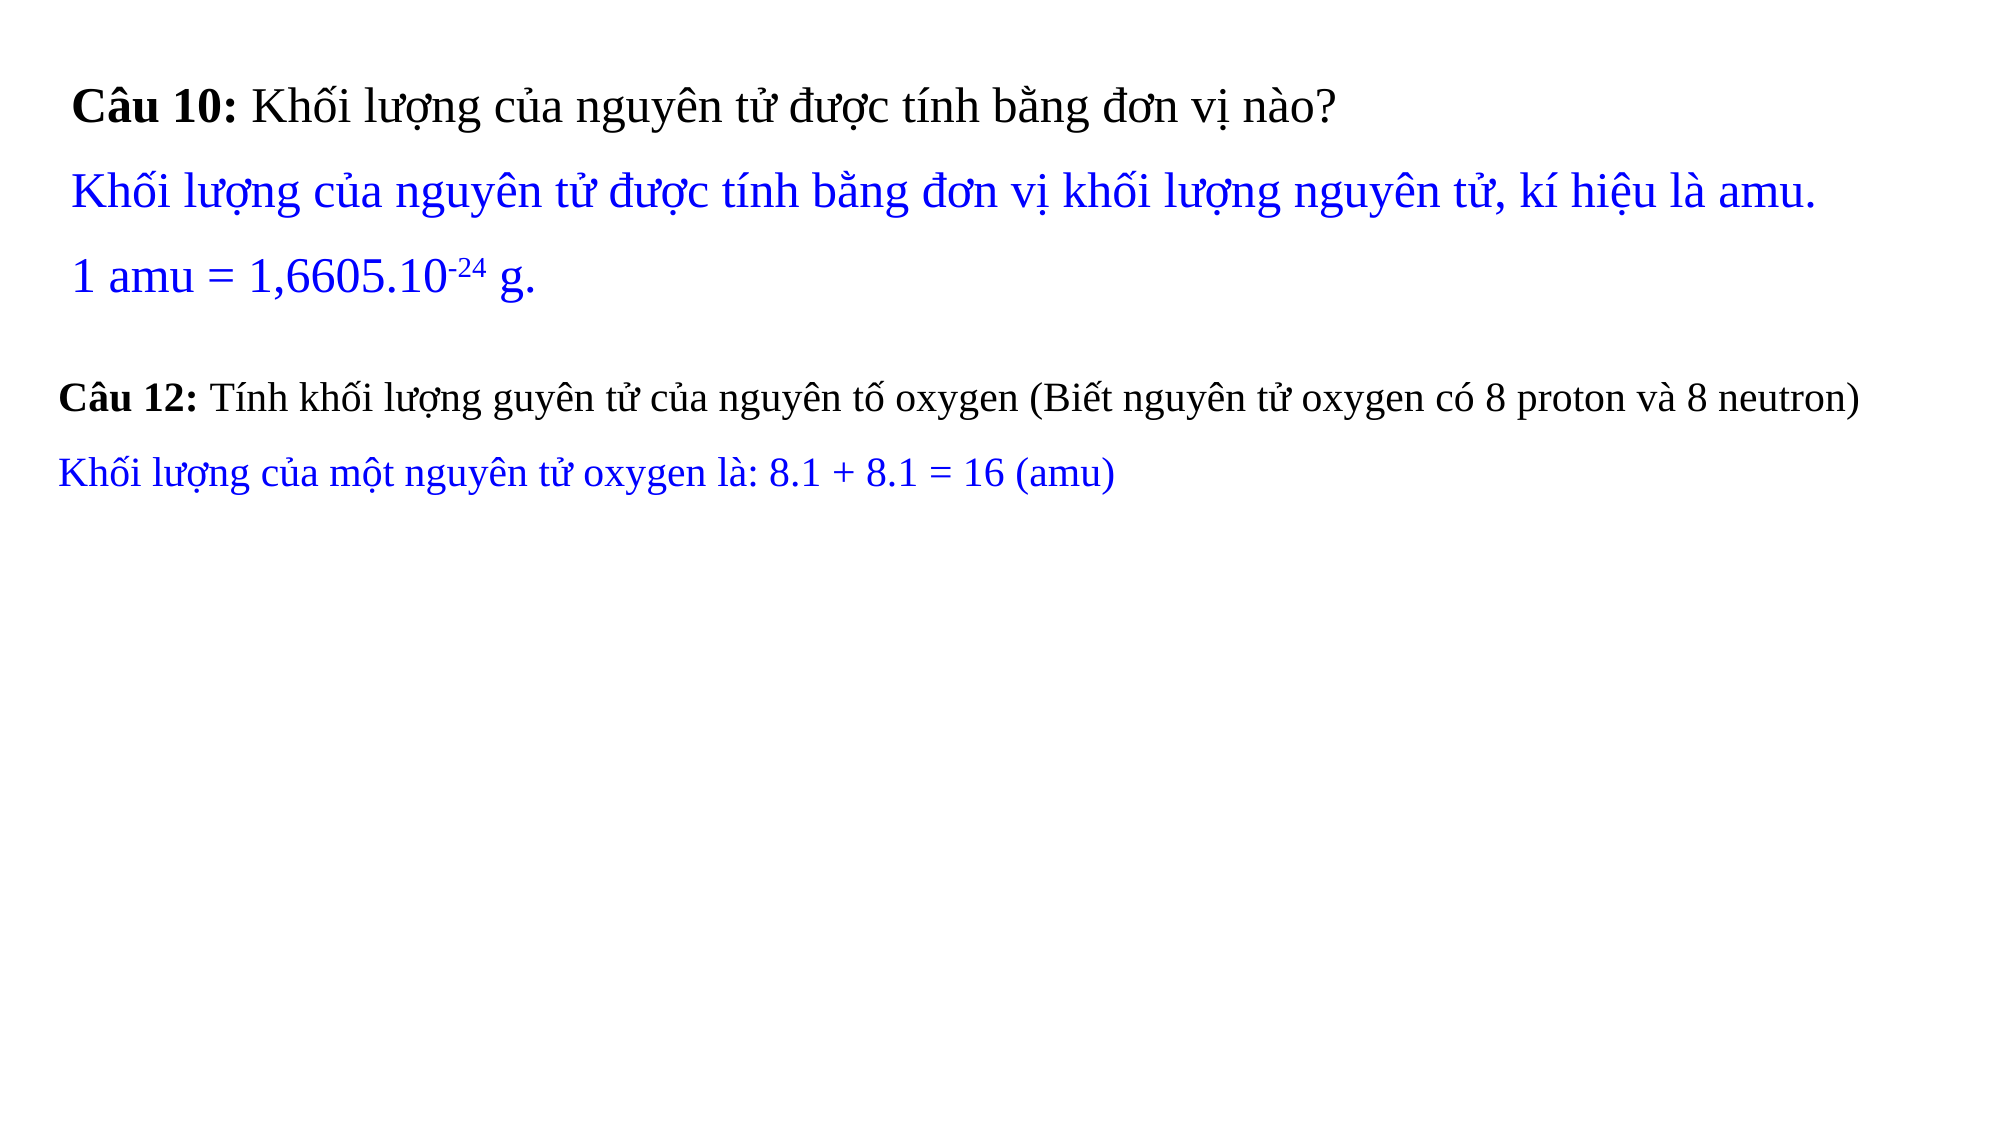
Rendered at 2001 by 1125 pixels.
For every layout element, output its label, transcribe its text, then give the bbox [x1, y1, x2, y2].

text_box Câu 12: Tính khối lượng guyên tử của nguyên tố oxygen (Biết nguyên tử oxygen có 8 proton và 8 neutron) Khối lượng của một nguyên tử oxygen là: 8.1 + 8.1 = 16 (amu) [43, 362, 1957, 503]
text_box Câu 10: Khối lượng của nguyên tử được tính bằng đơn vị nào? Khối lượng của nguyên tử được tính bằng đơn vị khối lượng nguyên tử, kí hiệu là amu. 1 amu = 1,6605.10-24 g. [56, 65, 1919, 310]
